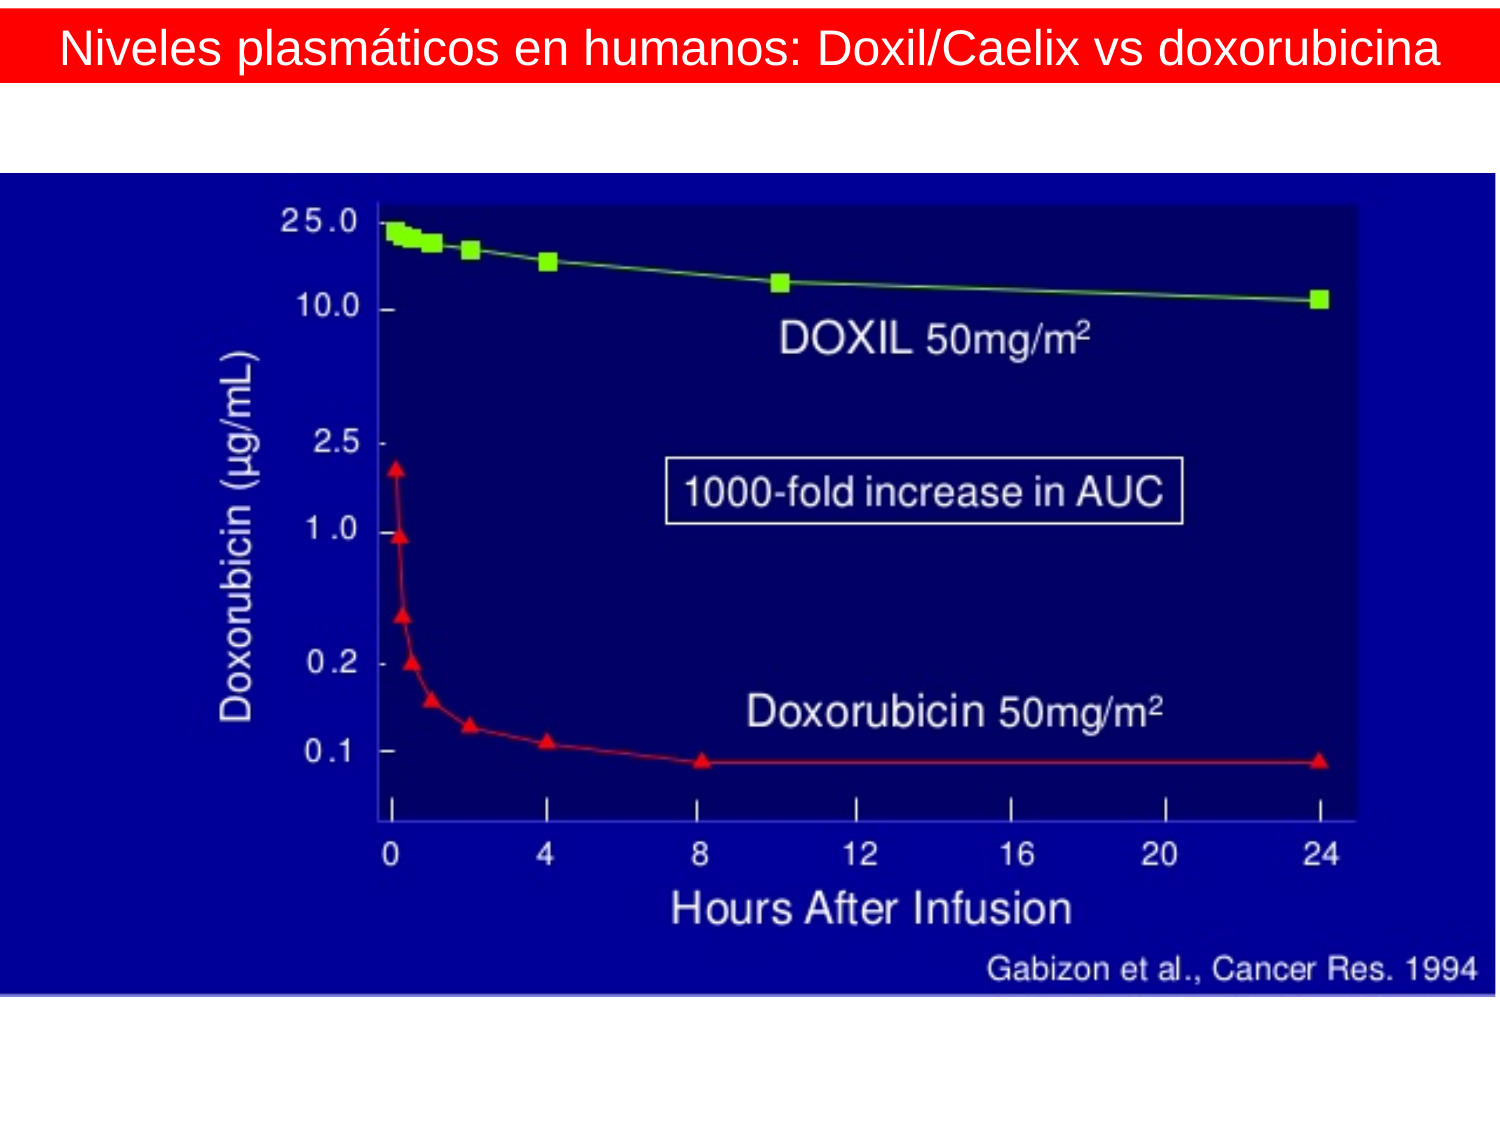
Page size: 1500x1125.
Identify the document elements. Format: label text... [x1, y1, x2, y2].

picture [0, 173, 1496, 997]
text_box Niveles plasmáticos en humanos: Doxil/Caelix vs doxorubicina [0, 8, 1500, 83]
